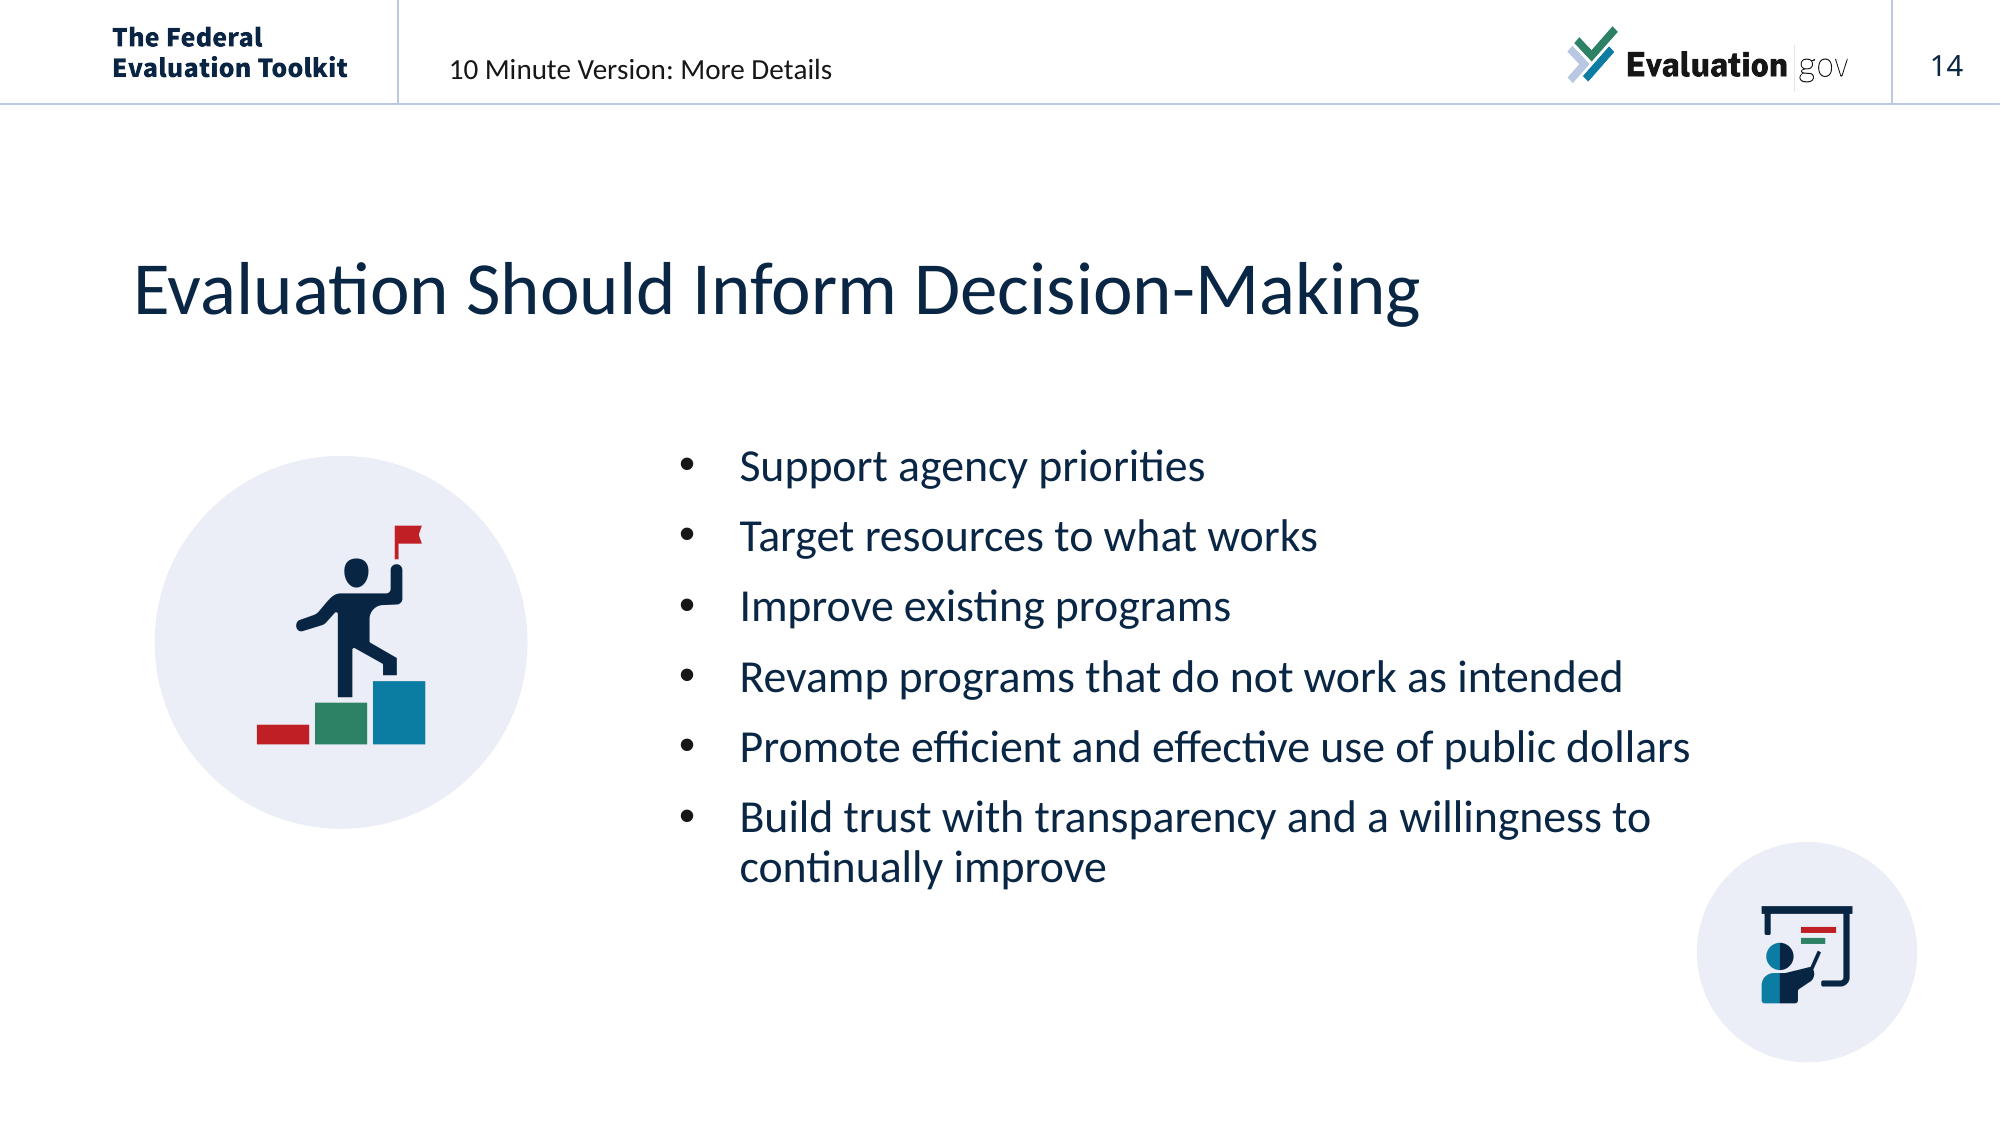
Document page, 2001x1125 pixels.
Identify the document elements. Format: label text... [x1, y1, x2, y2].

picture [104, 15, 357, 90]
list 10 Minute Version: More Details [448, 17, 880, 85]
picture [133, 434, 549, 850]
title Evaluation Should Inform Decision-Making [133, 175, 1773, 393]
picture [1554, 24, 1854, 97]
picture [1684, 829, 1931, 1076]
slide_number 14 [1891, 37, 2000, 98]
list Support agency priorities Target resources to what works Improve existing programs Revamp programs that do not work as intended Promote efficient and effective use of public dollars Build trust with transparency and a willingness to continually improve [664, 434, 1771, 855]
